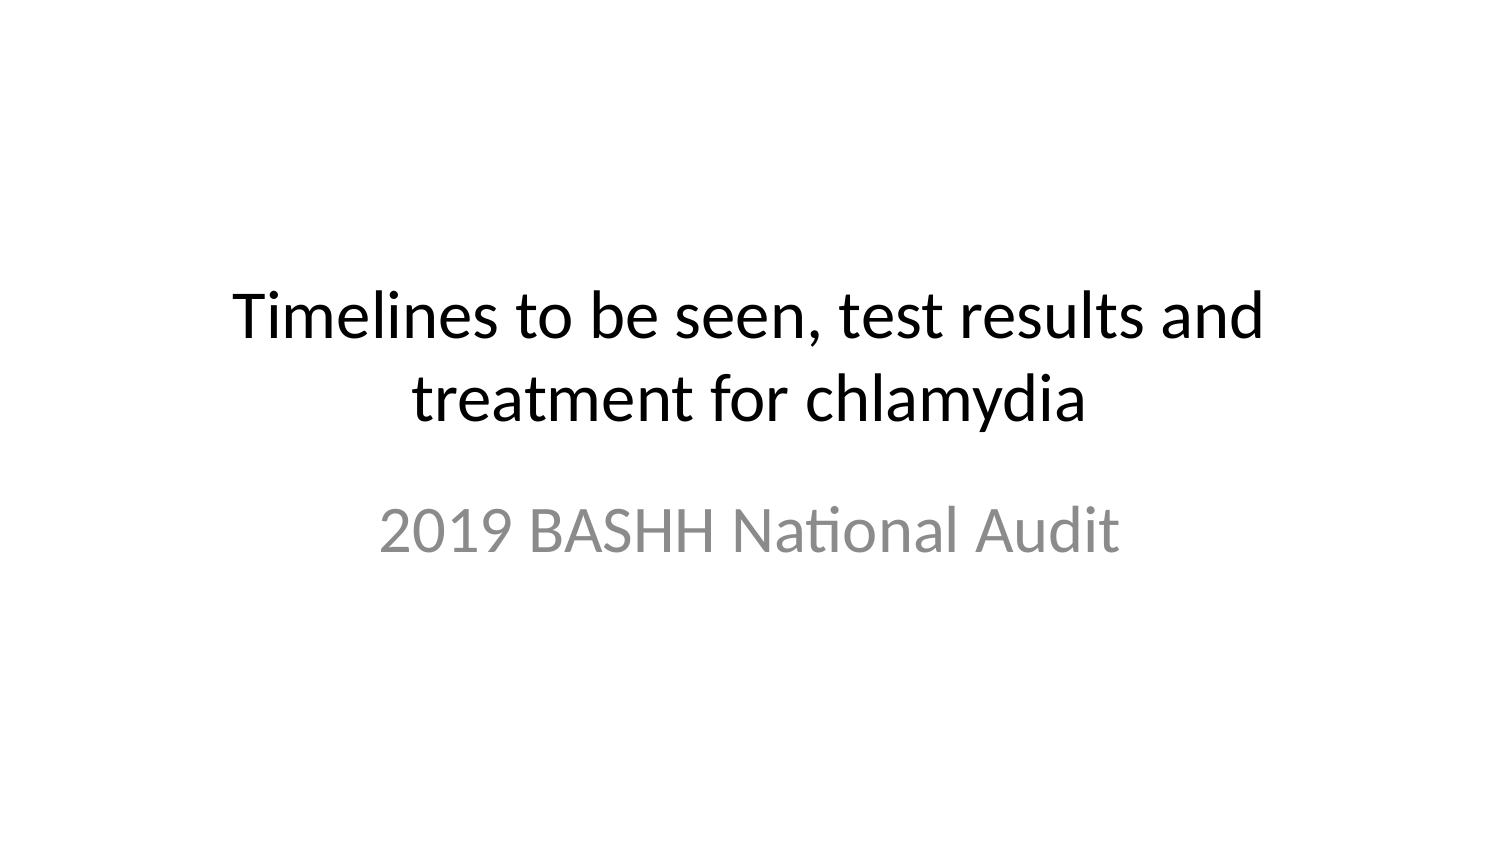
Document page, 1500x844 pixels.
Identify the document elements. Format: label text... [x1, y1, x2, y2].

title Timelines to be seen, test results and treatment for chlamydia [112, 262, 1388, 443]
subtitle 2019 BASHH National Audit [225, 478, 1275, 694]
